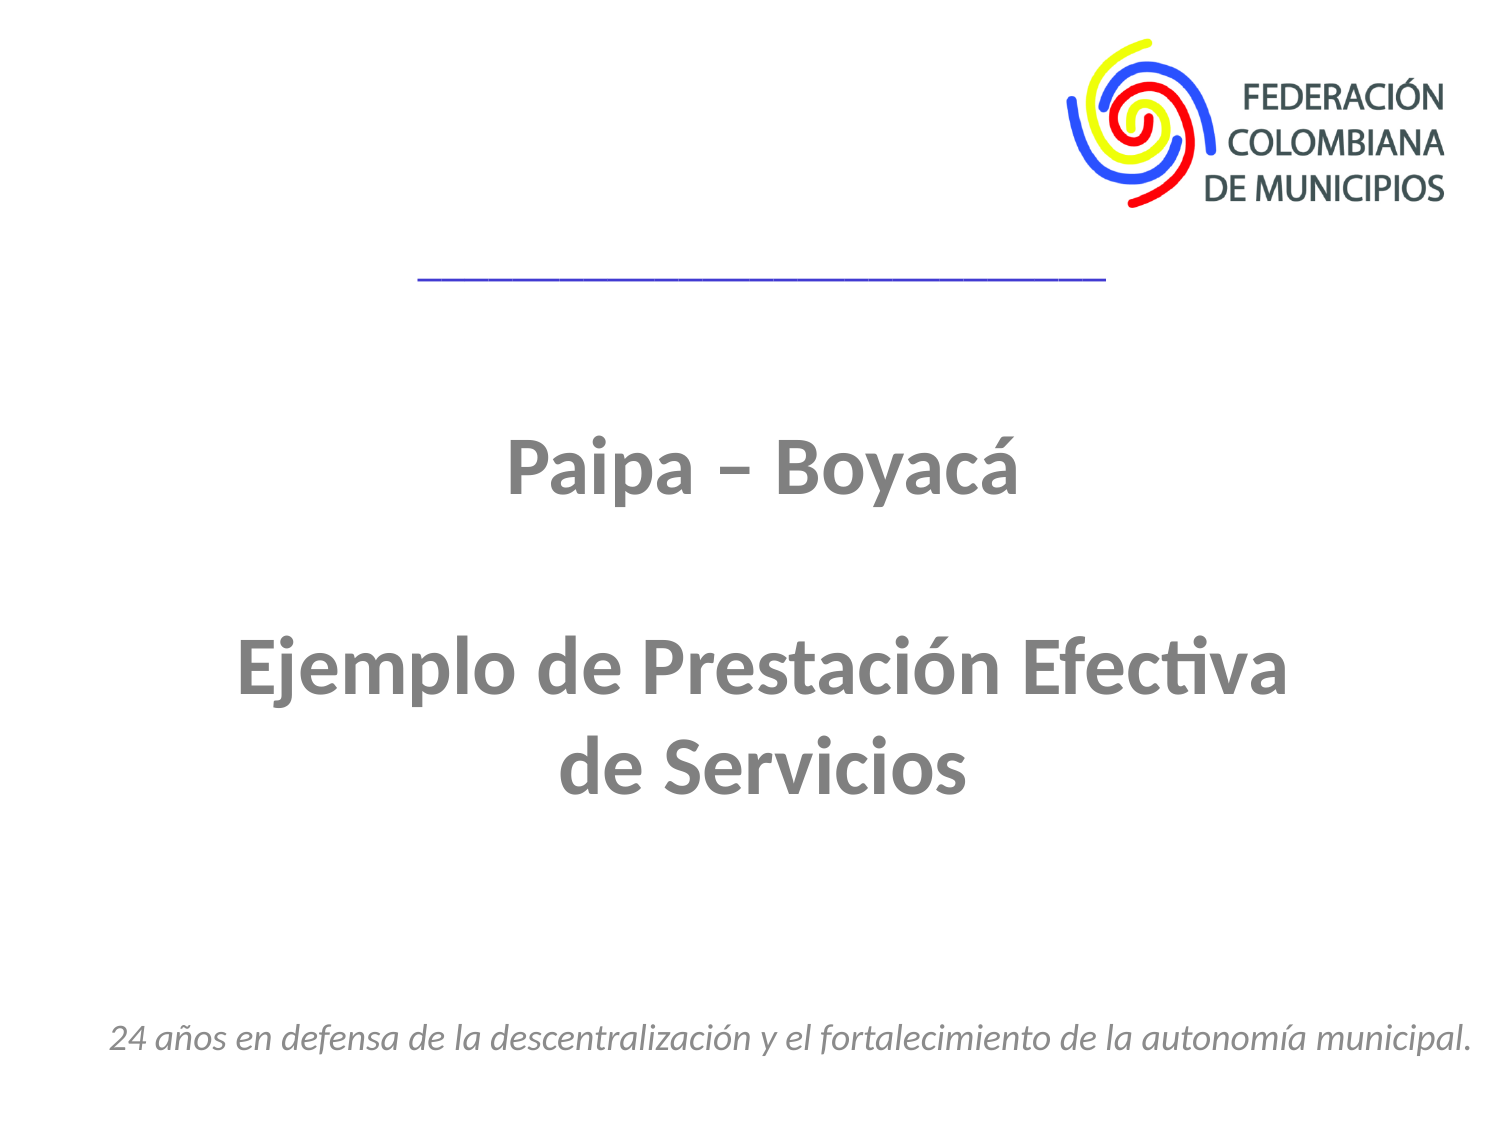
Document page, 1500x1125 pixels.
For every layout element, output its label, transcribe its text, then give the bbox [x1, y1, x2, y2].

picture [1066, 38, 1445, 209]
subtitle Paipa – Boyacá Ejemplo de Prestación Efectiva de Servicios [218, 403, 1309, 1072]
title _____________________________ [76, 219, 1448, 351]
footer 24 años en defensa de la descentralización y el fortalecimiento de la autonomía municipal. [82, 987, 1500, 1084]
